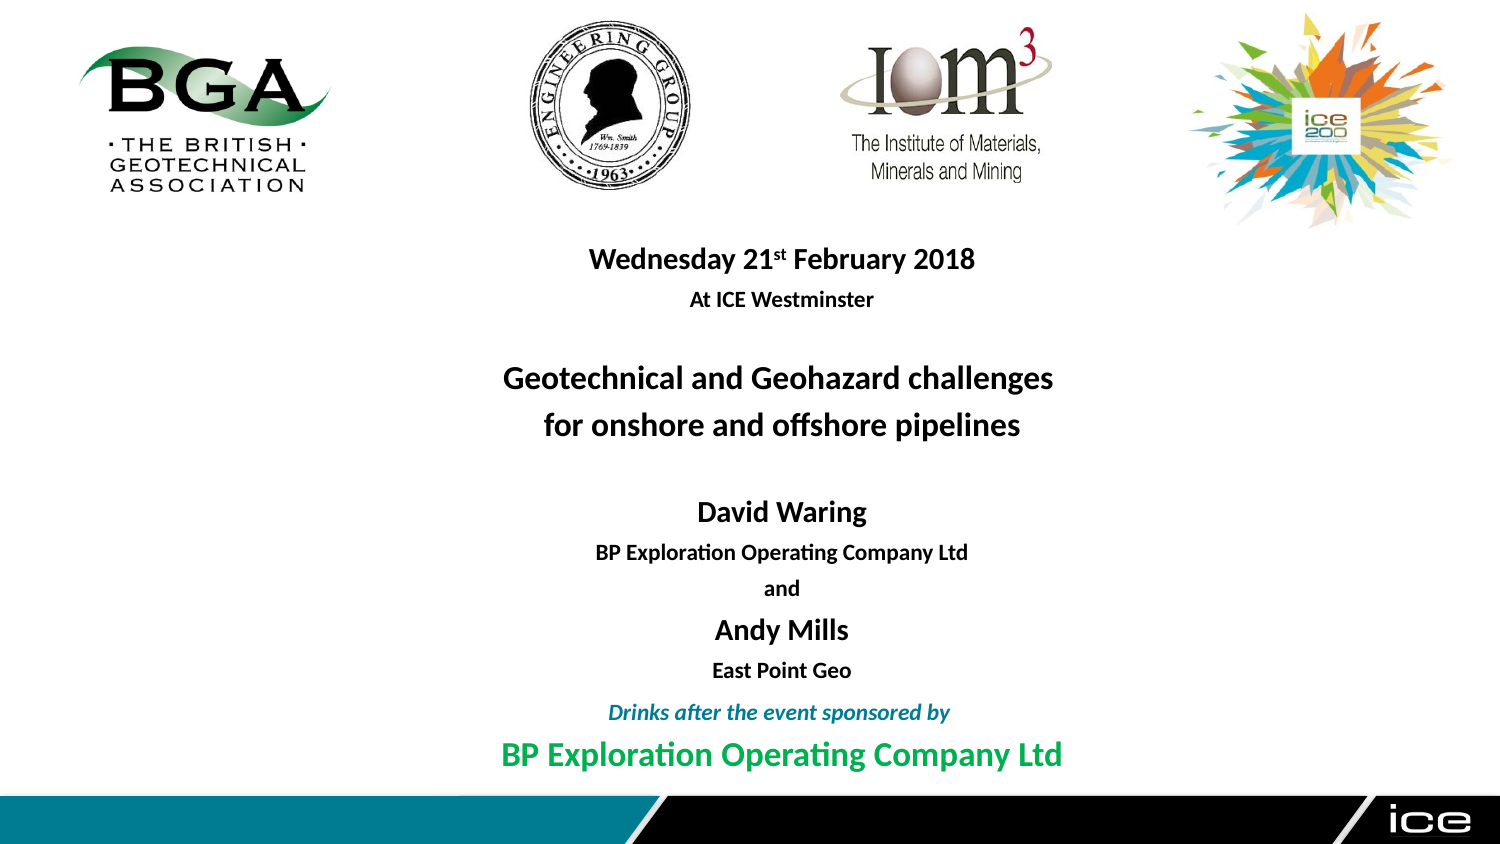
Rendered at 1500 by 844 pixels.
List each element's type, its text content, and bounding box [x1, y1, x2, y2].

list Wednesday 21st February 2018 At ICE Westminster Geotechnical and Geohazard challenges for onshore and offshore pipelines David Waring BP Exploration Operating Company Ltd and Andy Mills East Point Geo Drinks after the event sponsored by BP Exploration Operating Company Ltd [91, 140, 1474, 783]
picture [840, 27, 1052, 183]
picture [71, 40, 337, 198]
picture [515, 12, 704, 198]
picture [1390, 804, 1471, 837]
picture [1169, 0, 1500, 241]
